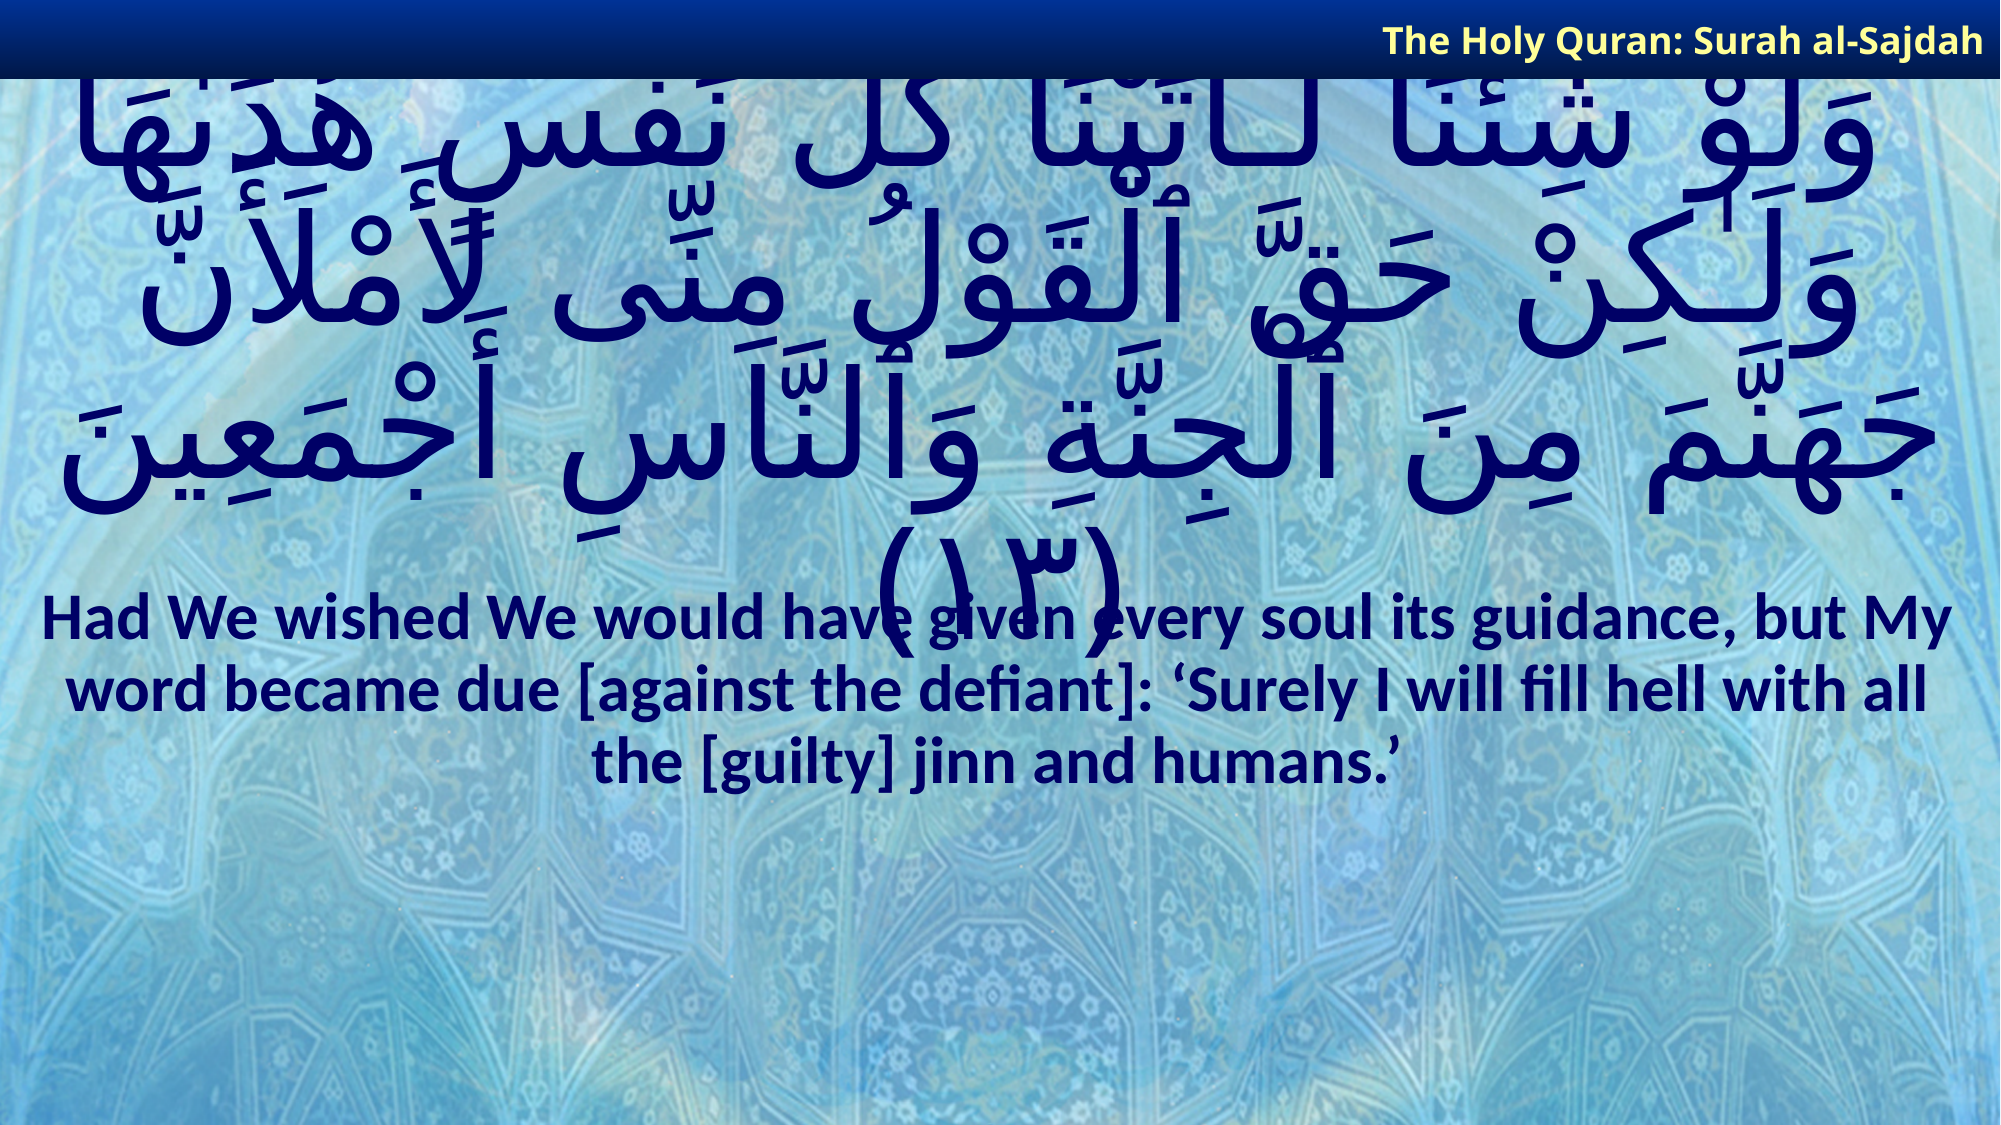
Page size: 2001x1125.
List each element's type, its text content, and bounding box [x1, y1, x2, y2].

picture [0, 0, 2001, 1125]
title وَلَوْ شِئْنَا لَـَٔاتَيْنَا كُلَّ نَفْسٍ هُدَىٰهَا وَلَـٰكِنْ حَقَّ ٱلْقَوْلُ مِنِّى لَأَمْلَأَنَّ جَهَنَّمَ مِنَ ٱلْجِنَّةِ وَٱلنَّاسِ أَجْمَعِينَ ﴿١٣﴾ [0, 231, 2000, 473]
text_box The Holy Quran: Surah al-Sajdah [0, 0, 2000, 79]
subtitle Had We wished We would have given every soul its guidance, but My word became due [against the defiant]: ‘Surely I will fill hell with all the [guilty] jinn and humans.’ [7, 574, 1989, 862]
